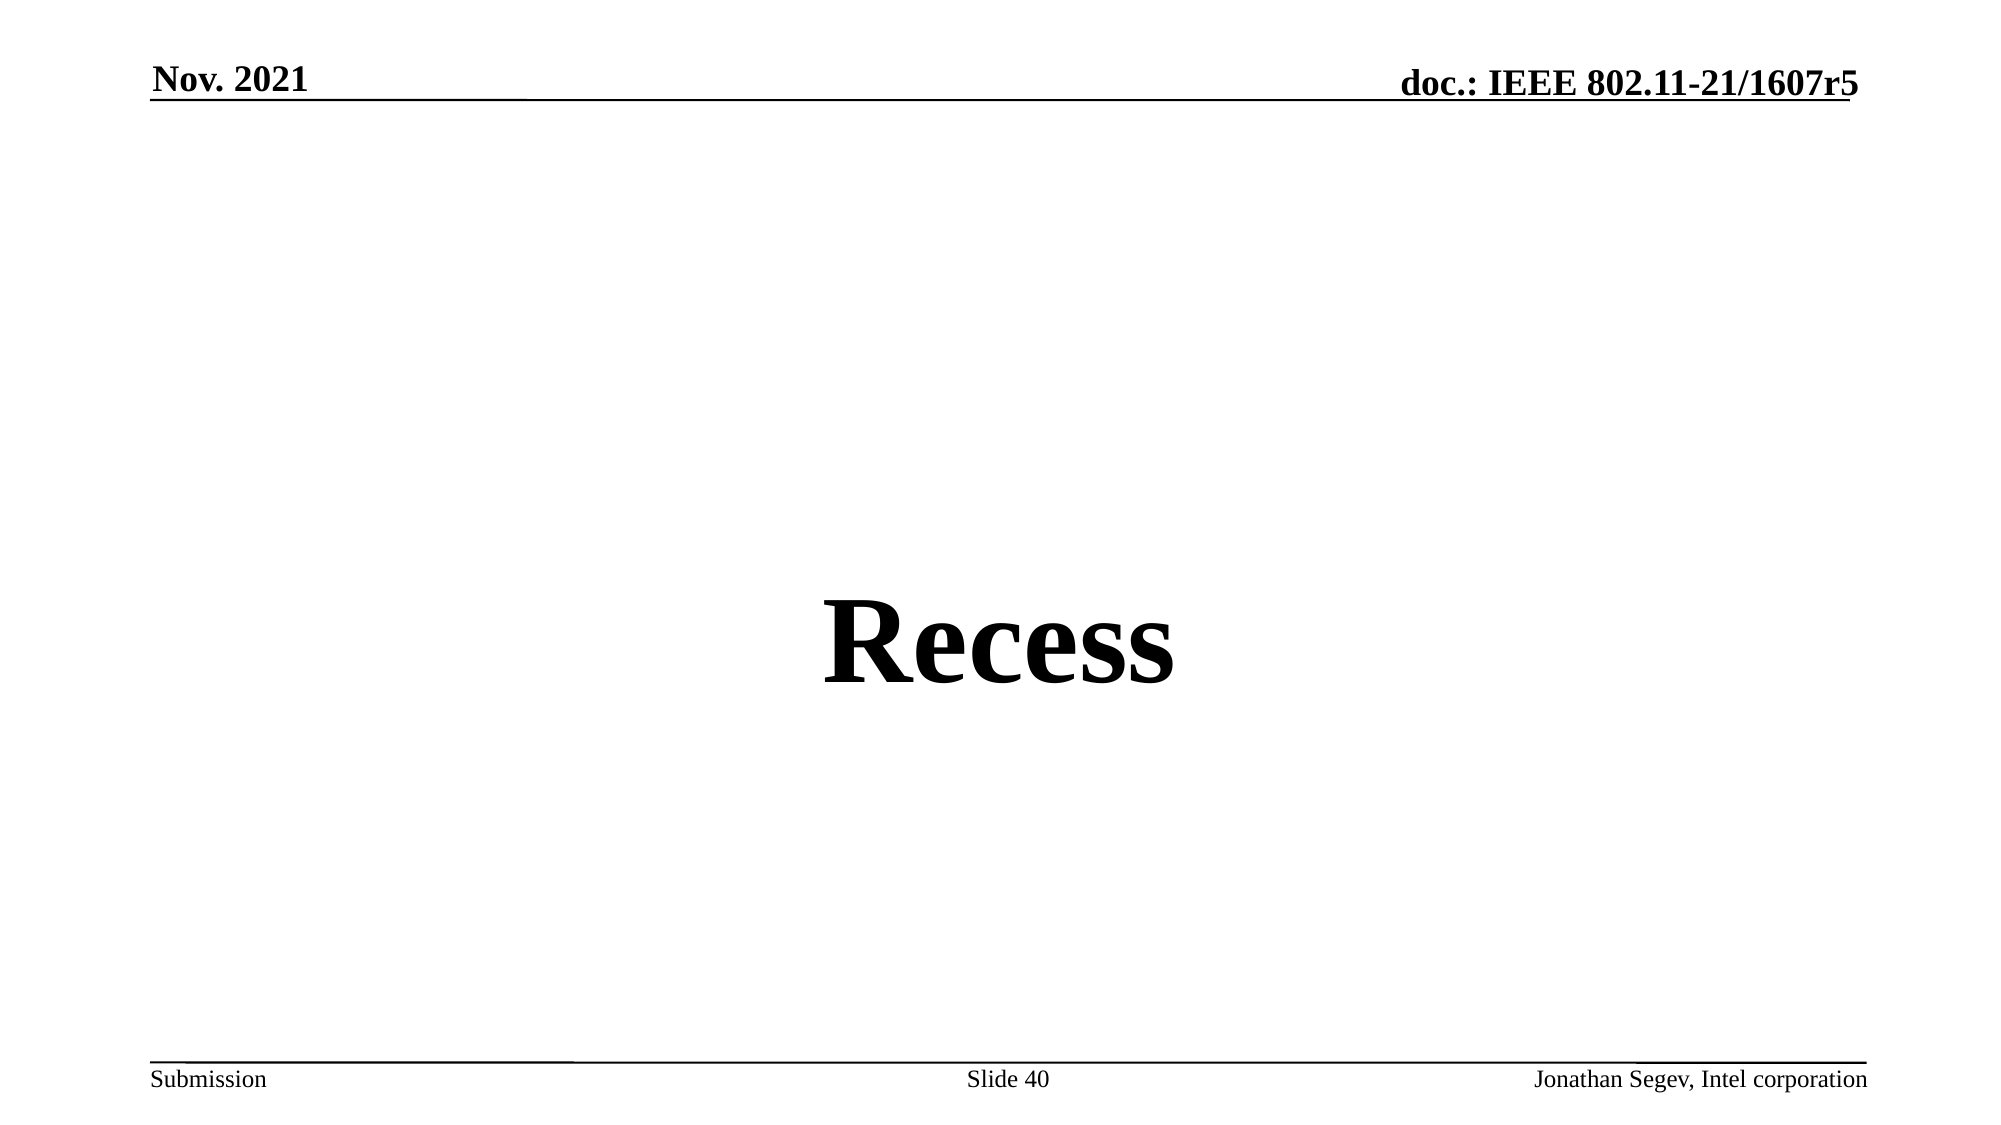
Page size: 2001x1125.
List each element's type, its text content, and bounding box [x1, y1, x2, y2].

slide_number Slide 40 [950, 1061, 1067, 1123]
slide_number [152, 54, 563, 100]
footer Jonathan Segev, Intel corporation [1171, 1061, 1869, 1093]
list Recess [149, 324, 1850, 1000]
